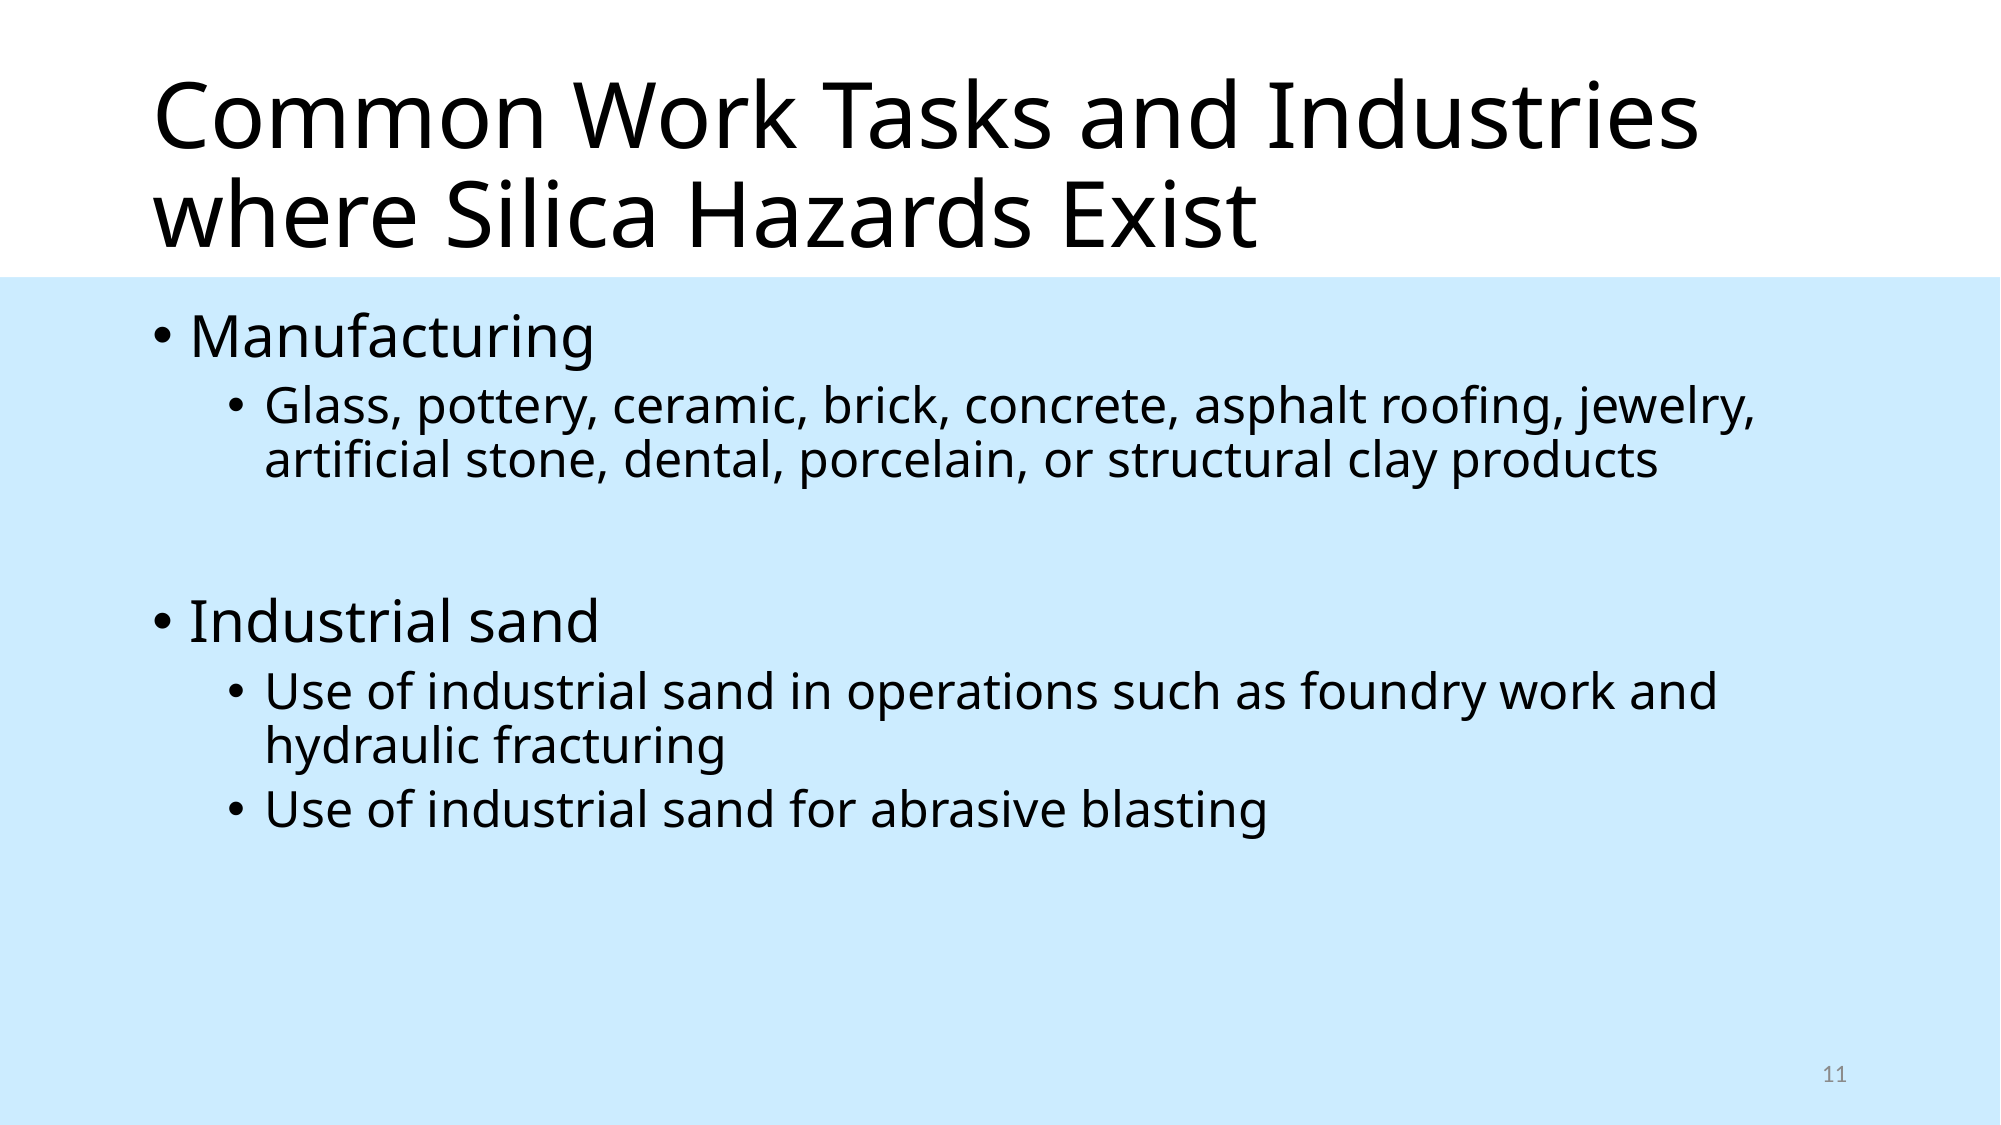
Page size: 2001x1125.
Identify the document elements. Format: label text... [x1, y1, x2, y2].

slide_number 11 [1412, 1042, 1863, 1103]
title Common Work Tasks and Industries where Silica Hazards Exist [137, 59, 1863, 278]
list Manufacturing Glass, pottery, ceramic, brick, concrete, asphalt roofing, jewelry, artificial stone, dental, porcelain, or structural clay products Industrial sand Use of industrial sand in operations such as foundry work and hydraulic fracturing Use of industrial sand for abrasive blasting [137, 299, 1863, 1014]
